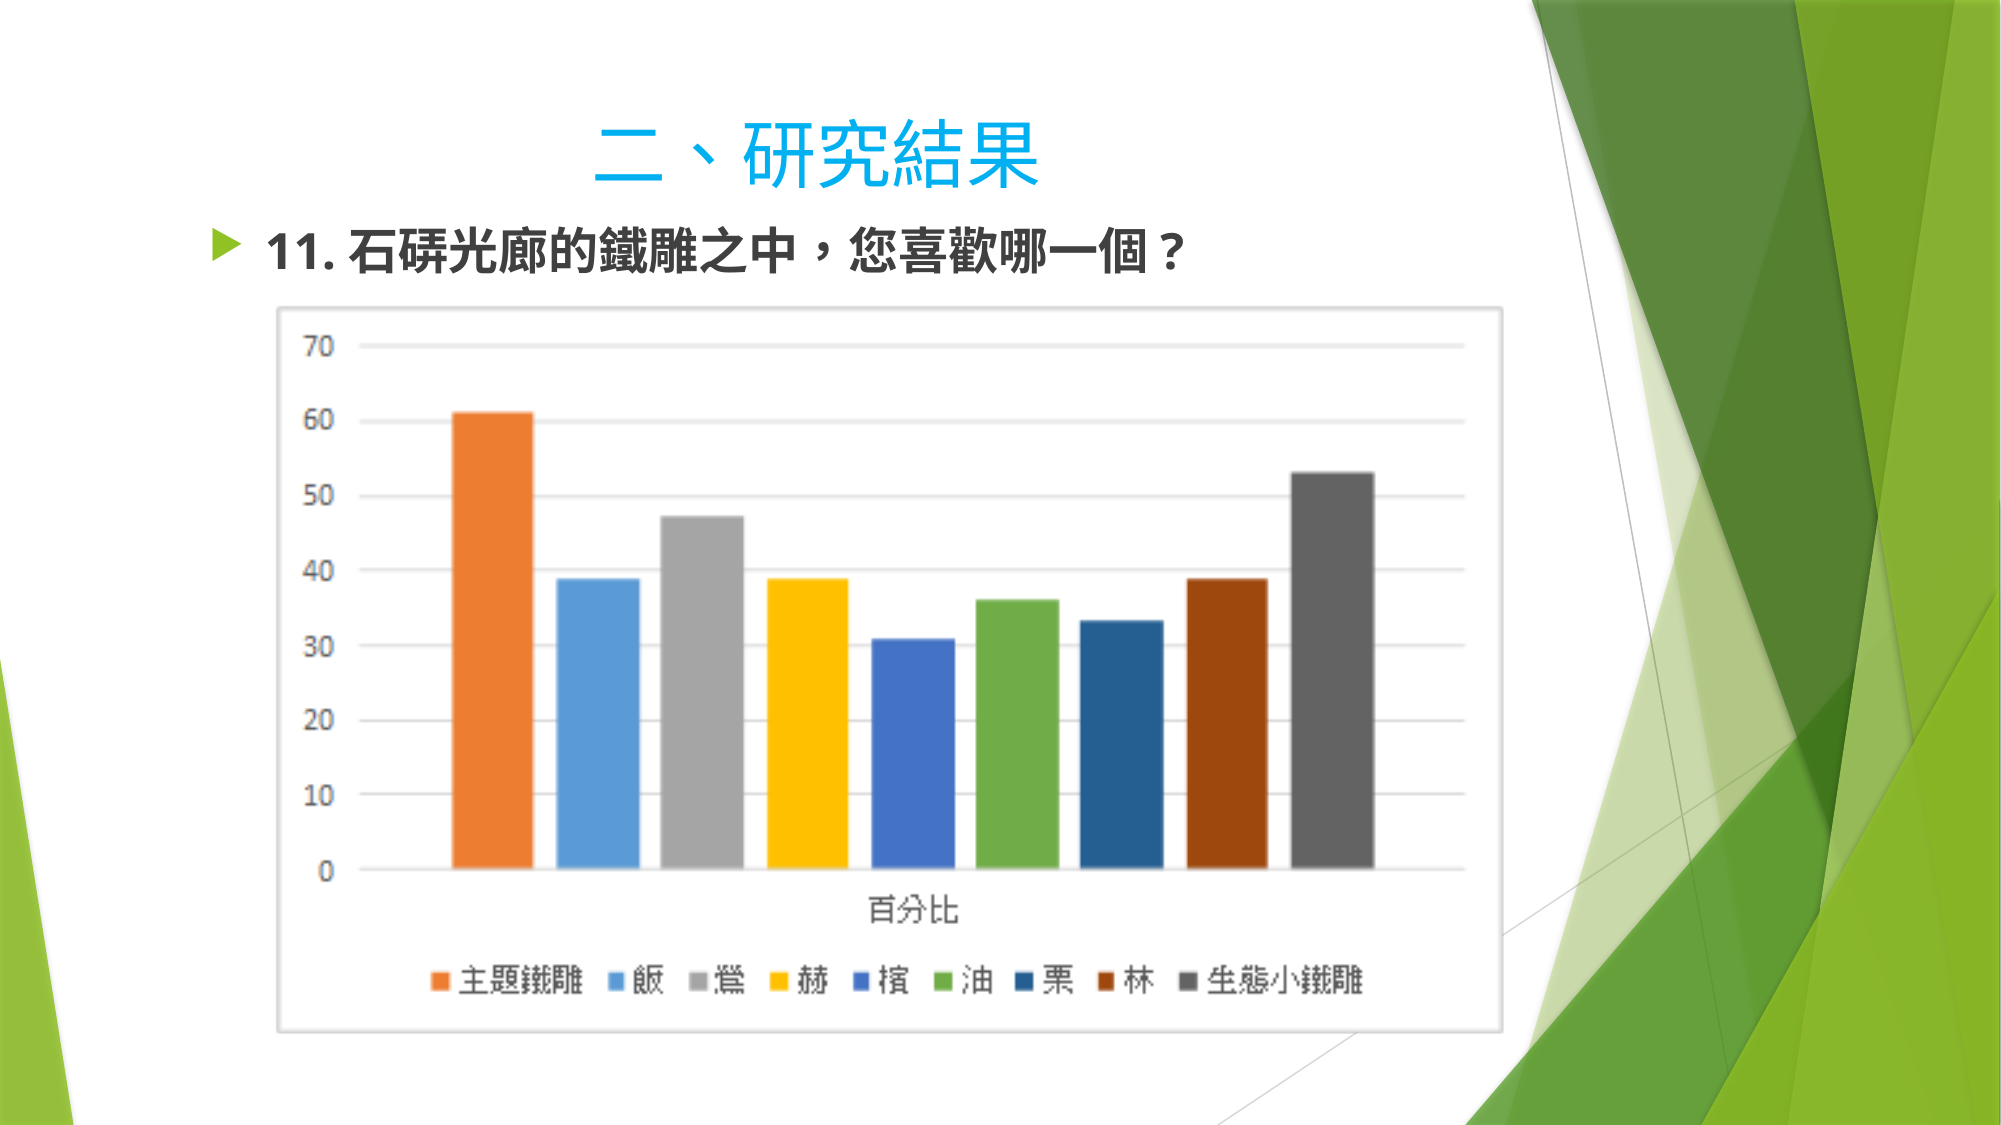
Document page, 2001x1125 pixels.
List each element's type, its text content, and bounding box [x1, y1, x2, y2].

title 二、研究結果 [111, 99, 1522, 317]
list 11.石硦光廊的鐵雕之中，您喜歡哪一個? [193, 212, 1919, 992]
picture [266, 297, 1522, 1052]
